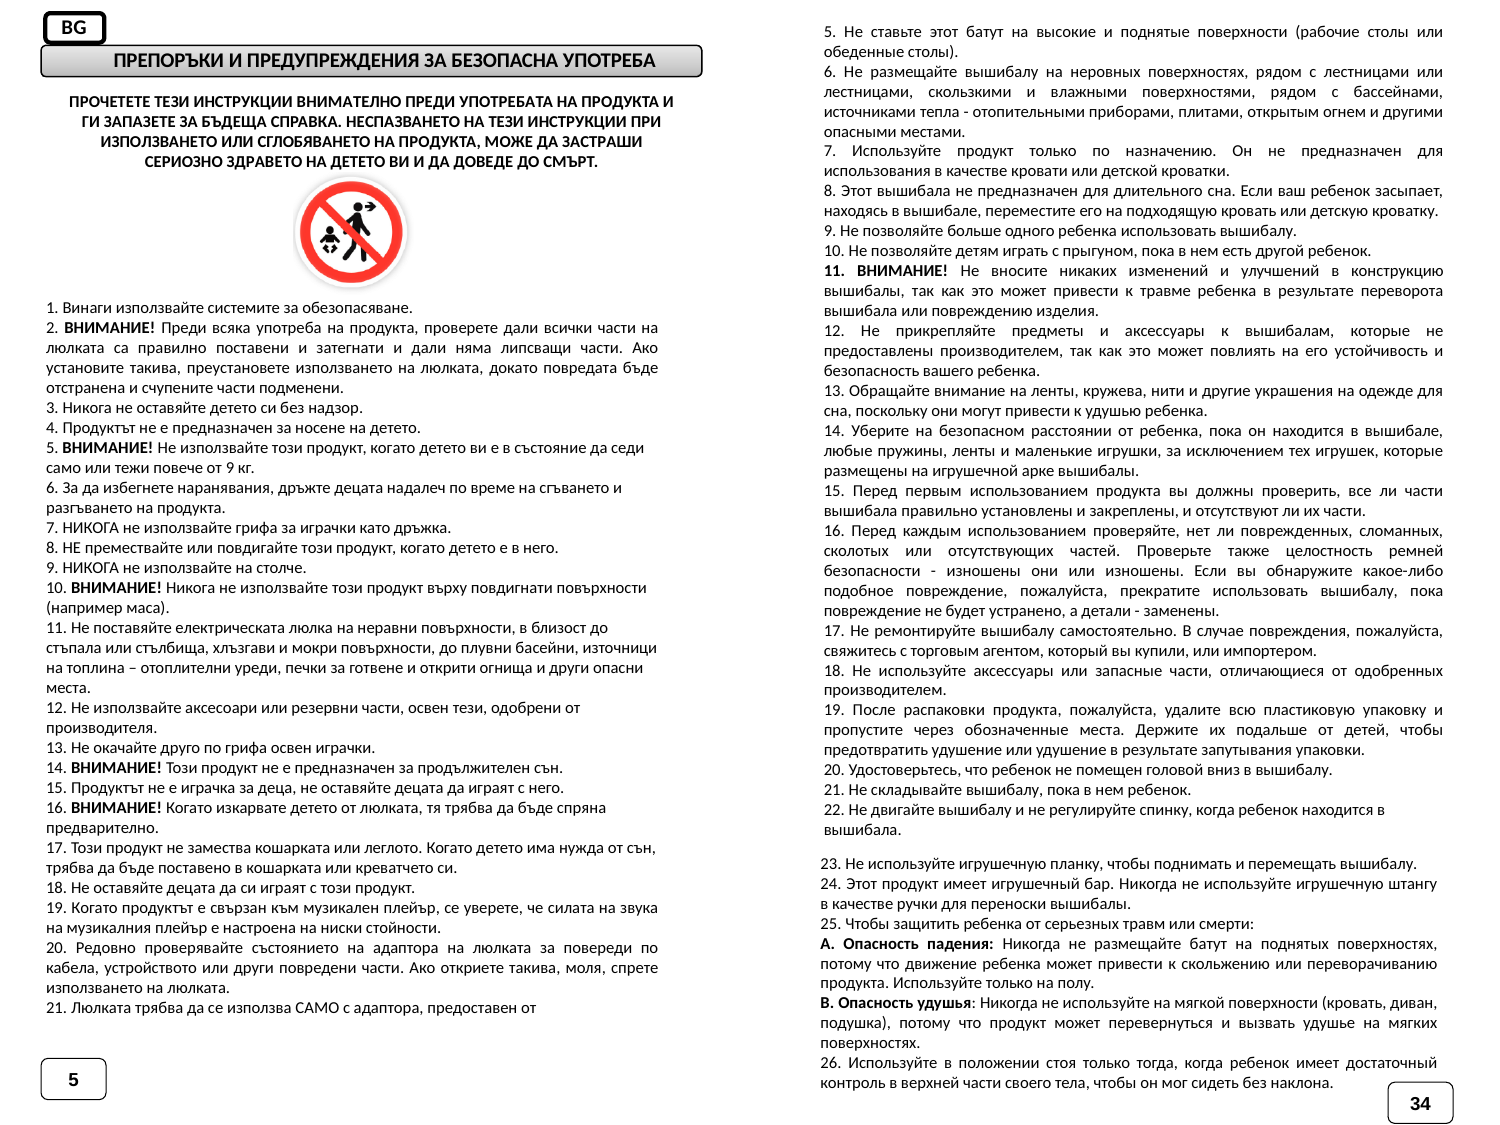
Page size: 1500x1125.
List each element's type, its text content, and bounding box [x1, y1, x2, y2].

text_box [41, 45, 702, 77]
text_box 5 [41, 1058, 107, 1100]
text_box 34 [1388, 1100, 1454, 1124]
text_box ПРОЧЕТЕТЕ ТЕЗИ ИНСТРУКЦИИ ВНИМАТЕЛНО ПРЕДИ УПОТРЕБАТА НА ПРОДУКТА И ГИ ЗАПАЗЕТЕ ЗА БЪДЕЩА СПРАВКА. НЕСПАЗВАНЕТО НА ТЕЗИ ИНСТРУКЦИИ ПРИ ИЗПОЛЗВАНЕТО ИЛИ СГЛОБЯВАНЕТО НА ПРОДУКТА, МОЖЕ ДА ЗАСТРАШИ СЕРИОЗНО ЗДРАВЕТО НА ДЕТЕТО ВИ И ДА ДОВЕДЕ ДО СМЪРТ. [41, 83, 703, 178]
text_box 5. Не ставьте этот батут на высокие и поднятые поверхности (рабочие столы или обеденные столы). 6. Не размещайте вышибалу на неровных поверхностях, рядом с лестницами или лестницами, скользкими и влажными поверхностями, рядом с бассейнами, источниками тепла - отопительными приборами, плитами, открытым огнем и другими опасными местами. 7. Используйте продукт только по назначению. Он не предназначен для использования в качестве кровати или детской кроватки. 8. Этот вышибала не предназначен для длительного сна. Если ваш ребенок засыпает, находясь в вышибале, переместите его на подходящую кровать или детскую кроватку. 9. Не позволяйте больше одного ребенка использовать вышибалу. 10. Не позволяйте детям играть с прыгуном, пока в нем есть другой ребенок. 11. ВНИМАНИЕ! Не вносите никаких изменений и улучшений в конструкцию вышибалы, так как это может привести к травме ребенка в результате переворота вышибала или повреждению изделия. 12. Не прикрепляйте предметы и аксессуары к вышибалам, которые не предоставлены производителем, так как это может повлиять на его устойчивость и безопасность вашего ребенка. 13. Обращайте внимание на ленты, кружева, нити и другие украшения на одежде для сна, поскольку они могут привести к удушью ребенка. 14. Уберите на безопасном расстоянии от ребенка, пока он находится в вышибале, любые пружины, ленты и маленькие игрушки, за исключением тех игрушек, которые размещены на игрушечной арке вышибалы. 15. Перед первым использованием продукта вы должны проверить, все ли части вышибала правильно установлены и закреплены, и отсутствуют ли их части. 16. Перед каждым использованием проверяйте, нет ли поврежденных, сломанных, сколотых или отсутствующих частей. Проверьте также целостность ремней безопасности - изношены они или изношены. Если вы обнаружите какое-либо подобное повреждение, пожалуйста, прекратите использовать вышибалу, пока повреждение не будет устранено, а детали - заменены. 17. Не ремонтируйте вышибалу самостоятельно. В случае повреждения, пожалуйста, свяжитесь с торговым агентом, который вы купили, или импортером. 18. Не используйте аксессуары или запасные части, отличающиеся от одобренных производителем. 19. После распаковки продукта, пожалуйста, удалите всю пластиковую упаковку и пропустите через обозначенные места. Держите их подальше от детей, чтобы предотвратить удушение или удушение в результате запутывания упаковки. 20. Удостоверьтесь, что ребенок не помещен головой вниз в вышибалу. 21. Не складывайте вышибалу, пока в нем ребенок. 22. Не двигайте вышибалу и не регулируйте спинку, когда ребенок находится в вышибала. [809, 13, 1460, 887]
text_box 23. Не используйте игрушечную планку, чтобы поднимать и перемещать вышибалу. 24. Этот продукт имеет игрушечный бар. Никогда не используйте игрушечную штангу в качестве ручки для переноски вышибалы. 25. Чтобы защитить ребенка от серьезных травм или смерти: А. Опасность падения: Никогда не размещайте батут на поднятых поверхностях, потому что движение ребенка может привести к скольжению или переворачиванию продукта. Используйте только на полу. B. Опасность удушья: Никогда не используйте на мягкой поверхности (кровать, диван, подушка), потому что продукт может перевернуться и вызвать удушье на мягких поверхностях. 26. Используйте в положении стоя только тогда, когда ребенок имеет достаточный контроль в верхней части своего тела, чтобы он мог сидеть без наклона. [805, 845, 1454, 1100]
text_box BG [59, 19, 99, 43]
text_box [45, 13, 105, 43]
picture [293, 172, 414, 296]
text_box ПРЕПОРЪКИ И ПРЕДУПРЕЖДЕНИЯ ЗА БЕЗОПАСНА УПОТРЕБА [67, 51, 703, 68]
text_box 1. Винаги използвайте системите за обезопасяване. 2. ВНИМАНИЕ! Преди всяка употреба на продукта, проверете дали всички части на люлката са правилно поставени и затегнати и дали няма липсващи части. Ако установите такива, преустановете използването на люлката, докато повредата бъде отстранена и счупените части подменени. 3. Никога не оставяйте детето си без надзор. 4. Продуктът не е предназначен за носене на детето. 5. ВНИМАНИЕ! Не използвайте този продукт, когато детето ви е в състояние да седи само или тежи повече от 9 кг. 6. За да избегнете наранявания, дръжте децата надалеч по време на сгъването и разгъването на продукта. 7. НИКОГА не използвайте грифа за играчки като дръжка. 8. НЕ премествайте или повдигайте този продукт, когато детето е в него. 9. НИКОГА не използвайте на столче. 10. ВНИМАНИЕ! Никога не използвайте този продукт върху повдигнати повърхности (например маса). 11. Не поставяйте електрическата люлка на неравни повърхности, в близост до стъпала или стълбища, хлъзгави и мокри повърхности, до плувни басейни, източници на топлина – отоплителни уреди, печки за готвене и открити огнища и други опасни места. 12. Не използвайте аксесоари или резервни части, освен тези, одобрени от производителя. 13. Не окачайте друго по грифа освен играчки. 14. ВНИМАНИЕ! Този продукт не е предназначен за продължителен сън. 15. Продуктът не е играчка за деца, не оставяйте децата да играят с него. 16. ВНИМАНИЕ! Когато изкарвате детето от люлката, тя трябва да бъде спряна предварително. 17. Този продукт не замества кошарката или леглото. Когато детето има нужда от сън, трябва да бъде поставено в кошарката или креватчето си. 18. Не оставяйте децата да си играят с този продукт. 19. Когато продуктът е свързан към музикален плейър, се уверете, че силата на звука на музикалния плейър е настроена на ниски стойности. 20. Редовно проверявайте състоянието на адаптора на люлката за повереди по кабела, устройството или други повредени части. Ако откриете такива, моля, спрете използването на люлката. 21. Люлката трябва да се използва САМО с адаптора, предоставен от [22, 289, 685, 1045]
